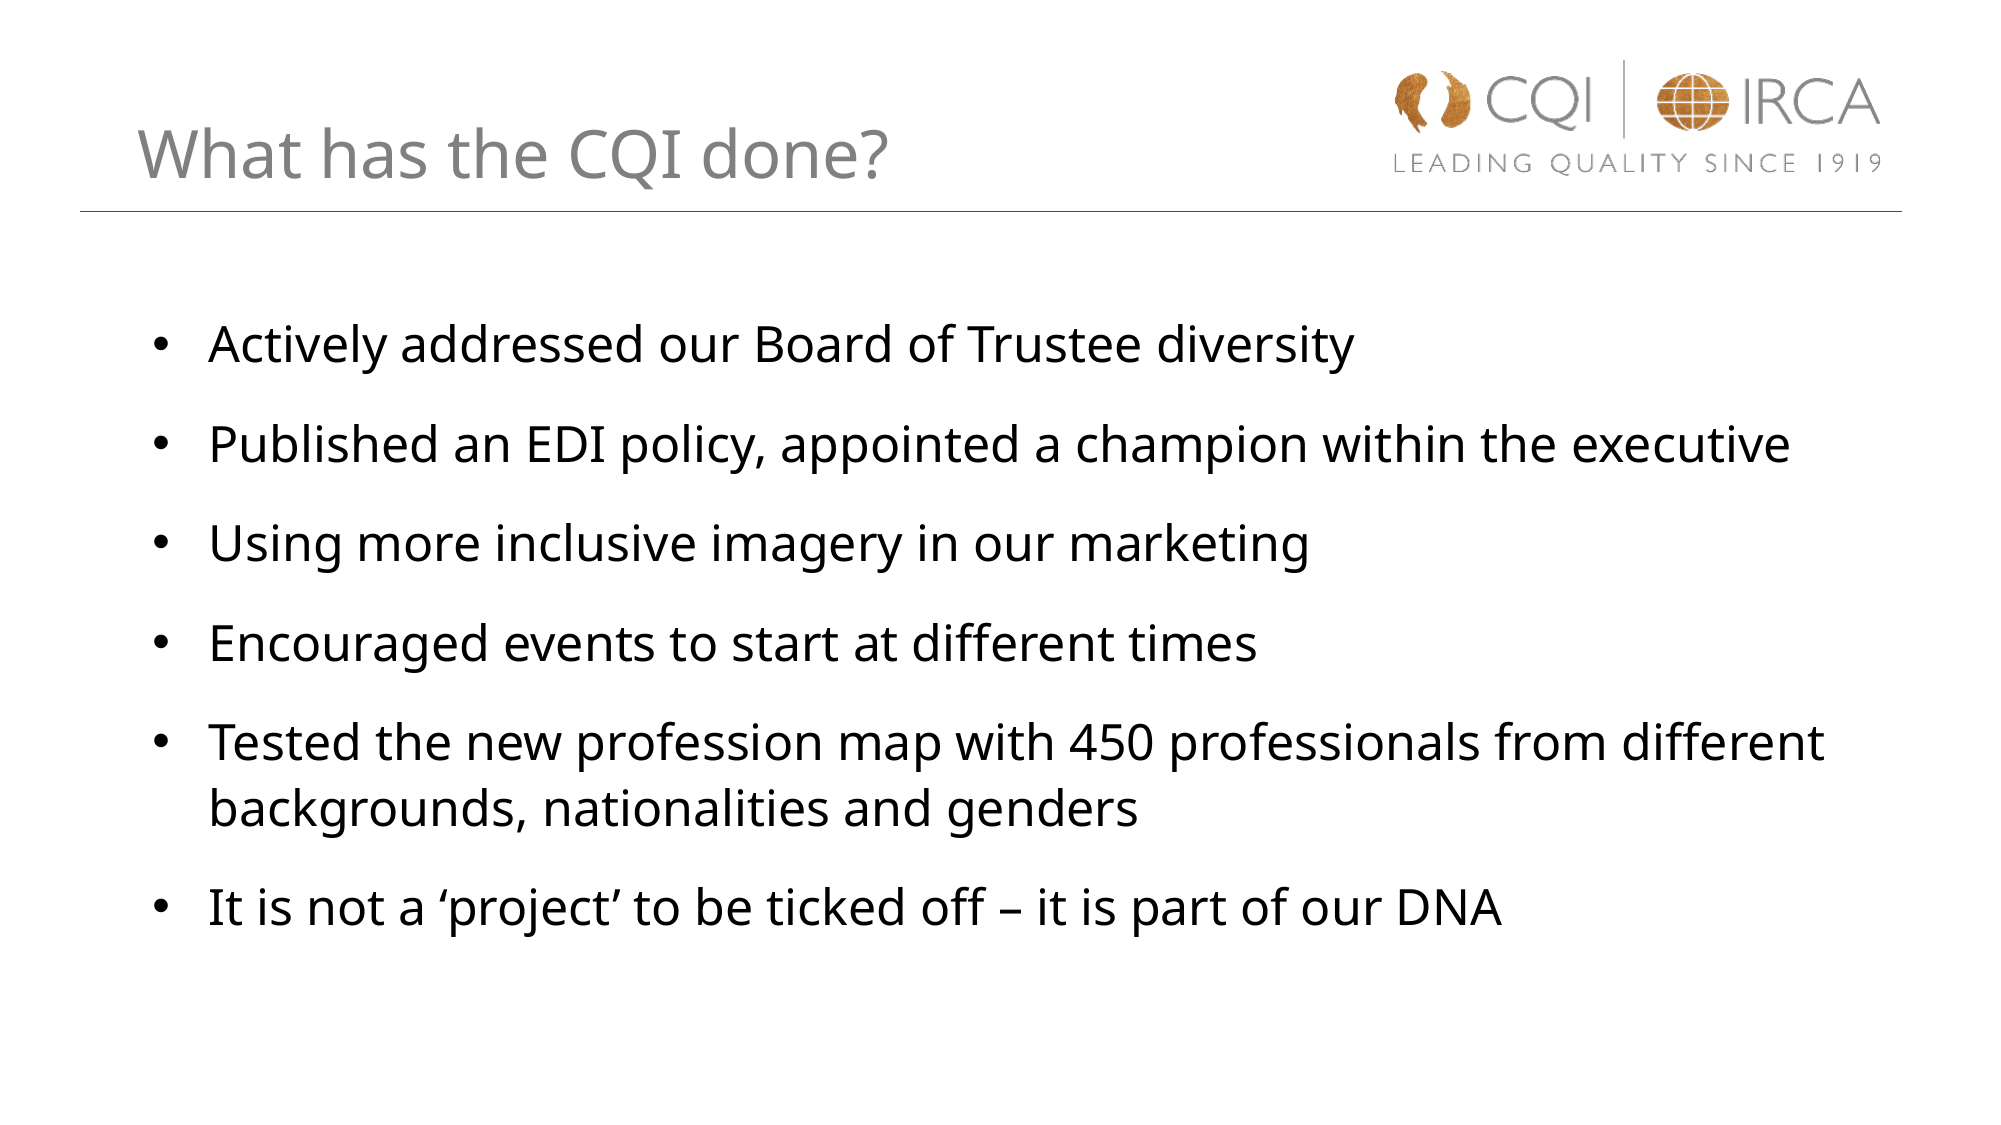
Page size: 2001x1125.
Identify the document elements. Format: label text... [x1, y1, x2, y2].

picture [1863, 52, 1895, 182]
list Actively addressed our Board of Trustee diversity Published an EDI policy, appointed a champion within the executive Using more inclusive imagery in our marketing Encouraged events to start at different times Tested the new profession map with 450 professionals from different backgrounds, nationalities and genders It is not a ‘project’ to be ticked off – it is part of our DNA [137, 299, 1863, 1014]
title What has the CQI done? [137, 48, 1863, 194]
